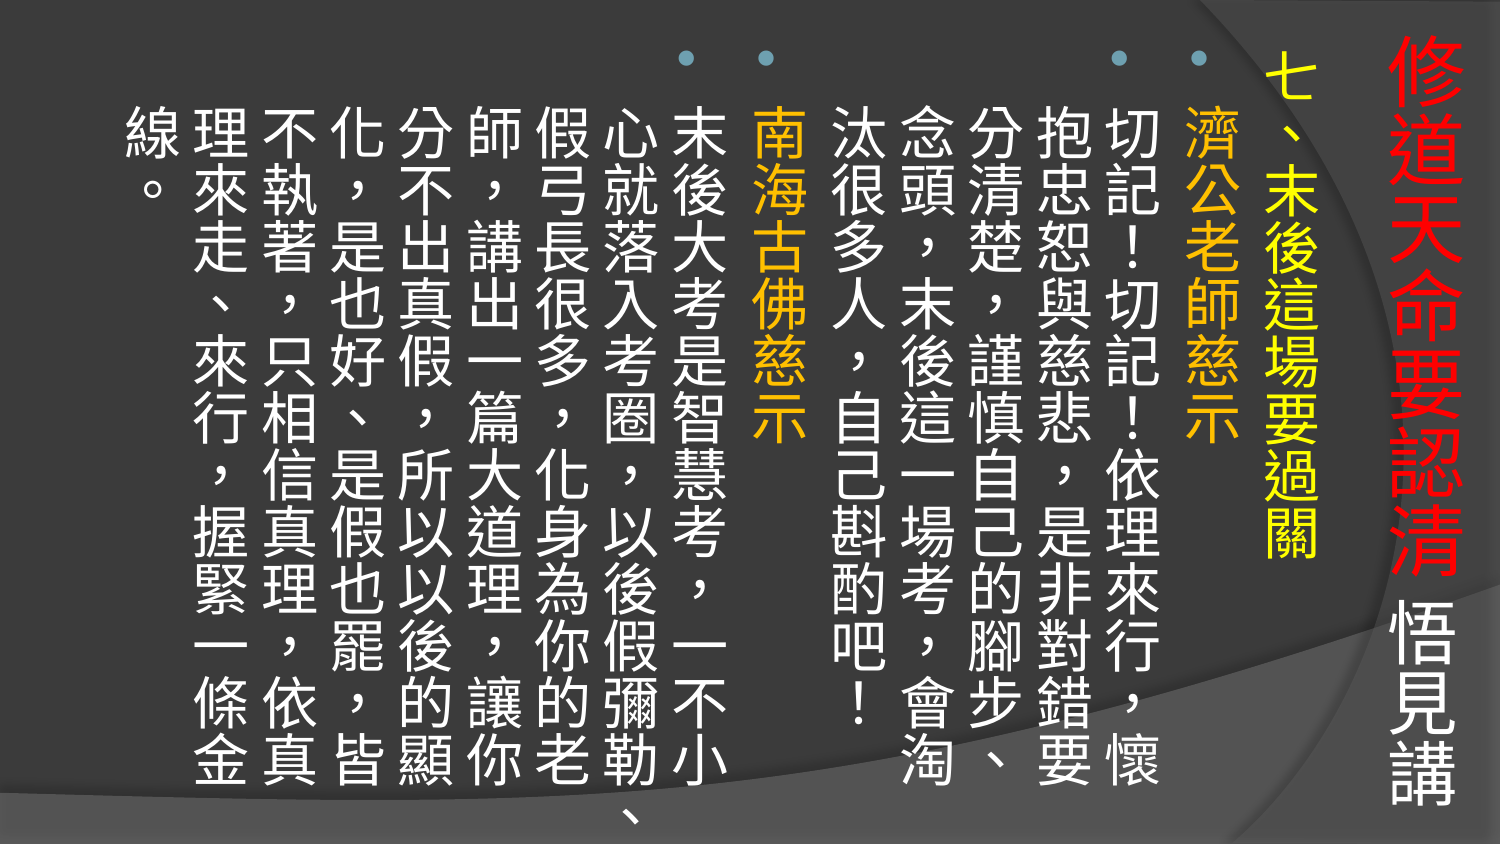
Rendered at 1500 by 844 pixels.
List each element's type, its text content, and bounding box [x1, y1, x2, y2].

title 修道天命要認清 悟見講 [1364, 21, 1483, 820]
list 七、末後這場要過關 濟公老師慈示 切記！切記！依理來行，懷抱忠恕與慈悲，是非對錯要分清楚，謹慎自己的腳步、念頭，末後這一場考，會淘汰很多人，自己斟酌吧！ 南海古佛慈示 末後大考是智慧考，一不小心就落入考圈，以後假彌勒、假弓長很多，化身為你的老師，講出一篇大道理，讓你分不出真假，所以以後的顯化，是也好、是假也罷，皆不執著，只相信真理，依真理來走、來行，握緊一條金線。 [29, 27, 1365, 820]
